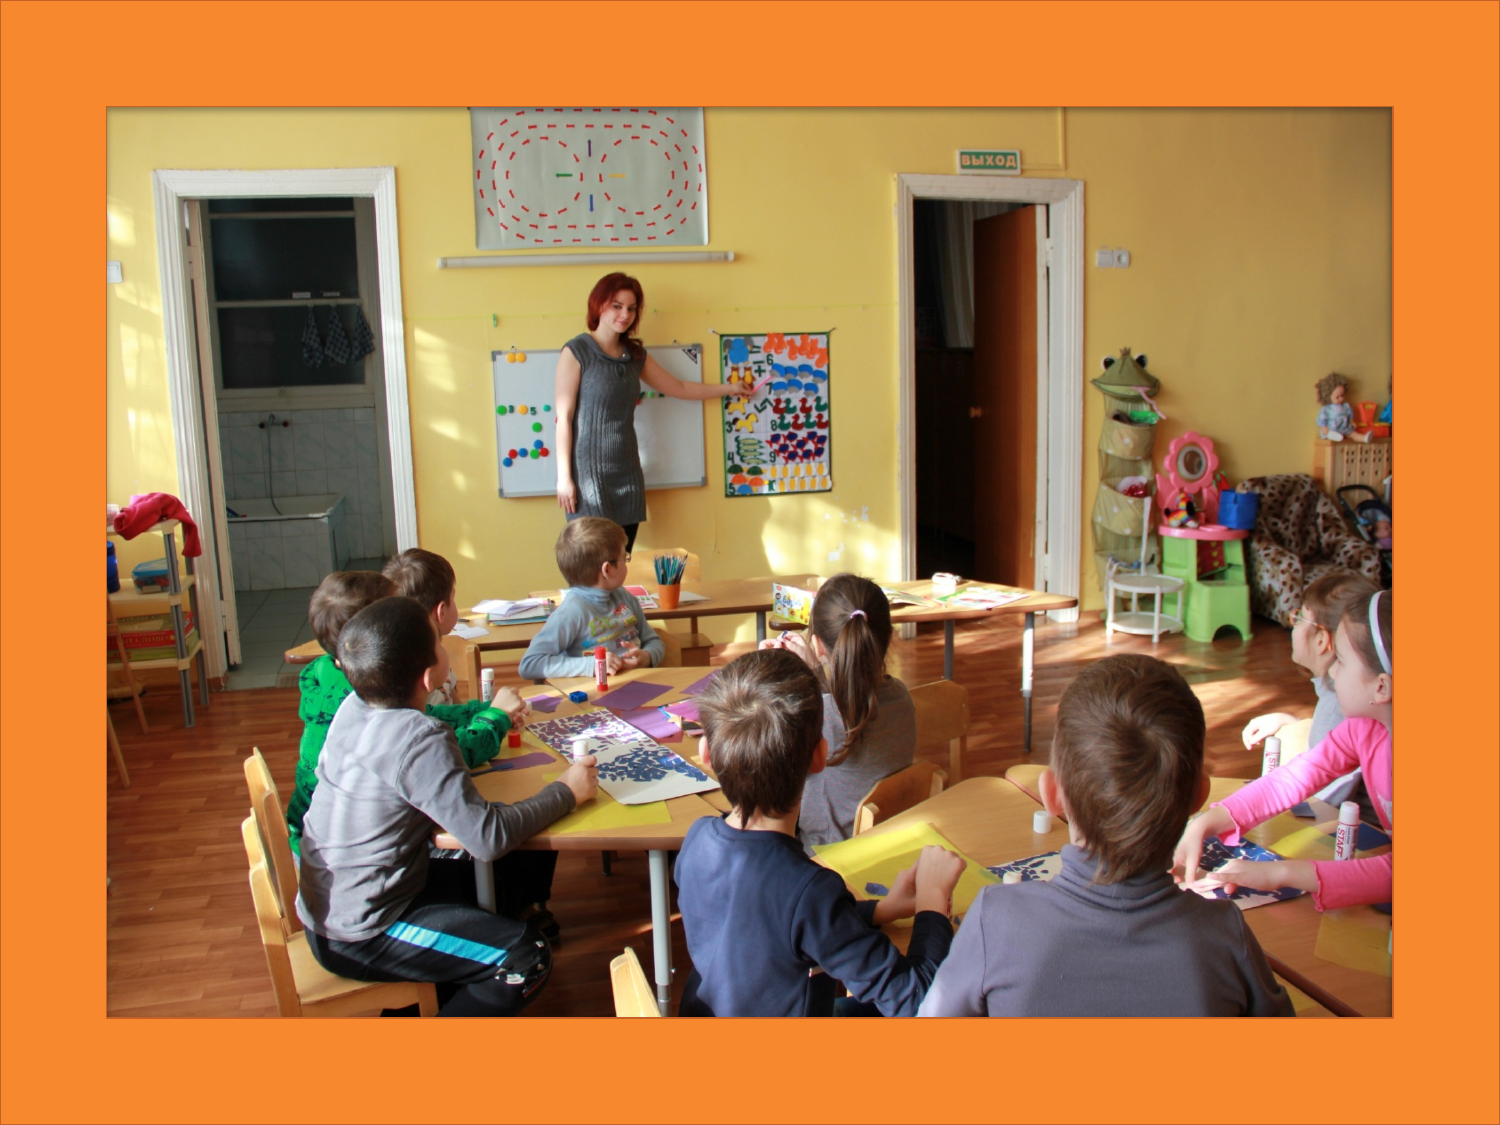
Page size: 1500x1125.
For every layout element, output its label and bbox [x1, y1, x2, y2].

picture [58, 70, 1442, 1020]
text_box [0, 0, 1500, 1125]
